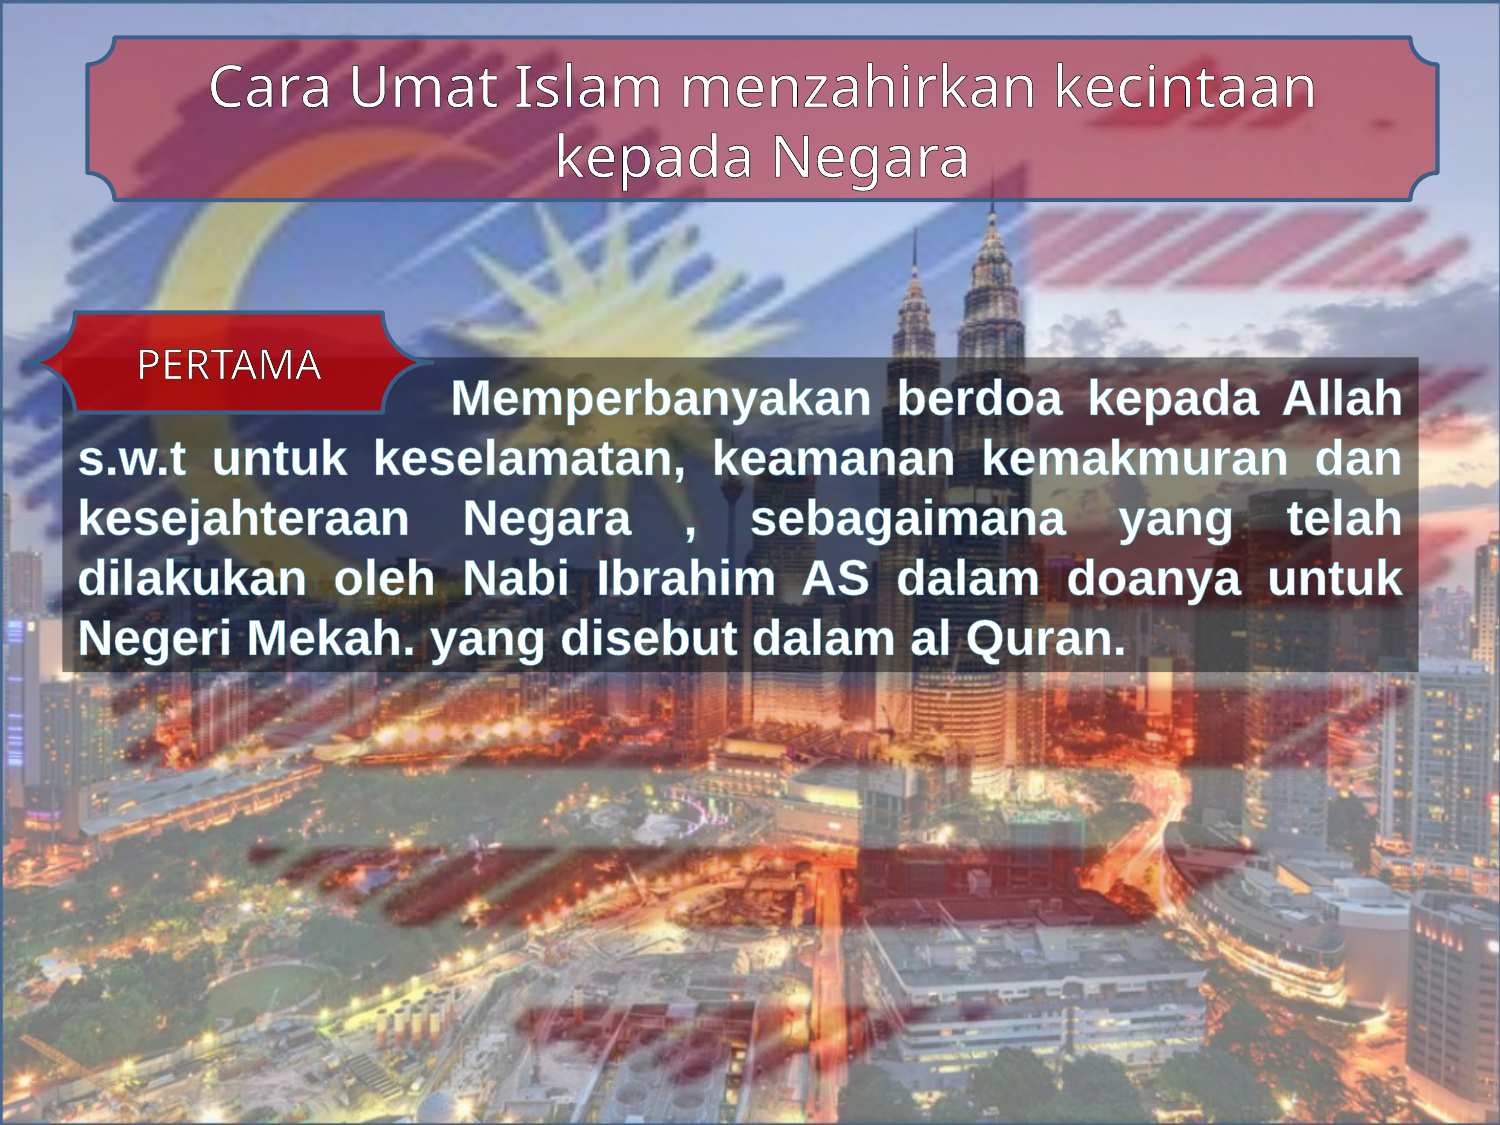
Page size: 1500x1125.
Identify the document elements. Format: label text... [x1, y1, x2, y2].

picture [0, 0, 1500, 1125]
text_box PERTAMA [22, 310, 435, 415]
text_box Memperbanyakan berdoa kepada Allah s.w.t untuk keselamatan, keamanan kemakmuran dan kesejahteraan Negara , sebagaimana yang telah dilakukan oleh Nabi Ibrahim AS dalam doanya untuk Negeri Mekah. yang disebut dalam al Quran. [62, 357, 1419, 673]
text_box Cara Umat Islam menzahirkan kecintaan kepada Negara [85, 35, 1440, 203]
